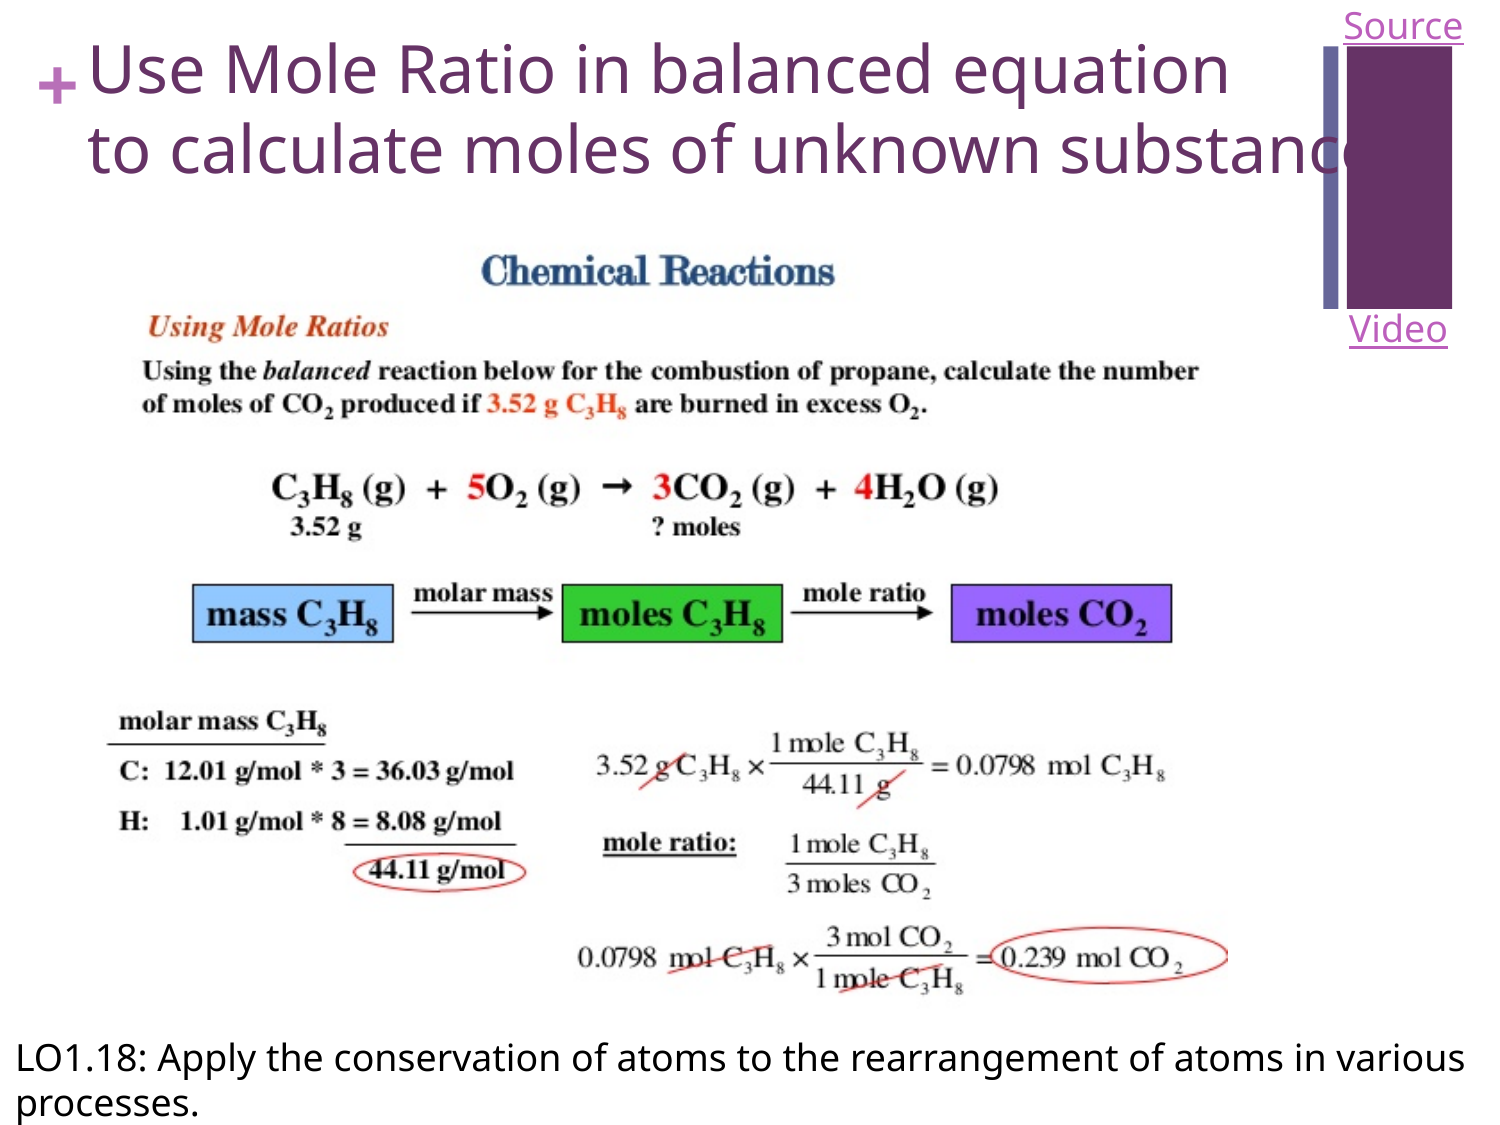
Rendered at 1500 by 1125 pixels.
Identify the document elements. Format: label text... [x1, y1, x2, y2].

text_box LO1.18: Apply the conservation of atoms to the rearrangement of atoms in various processes. [0, 1026, 1500, 1087]
picture [89, 191, 1229, 1021]
text_box Source [1328, 0, 1489, 56]
text_box Video [1334, 297, 1481, 359]
title Use Mole Ratio in balanced equation to calculate moles of unknown substance [72, 19, 1453, 203]
